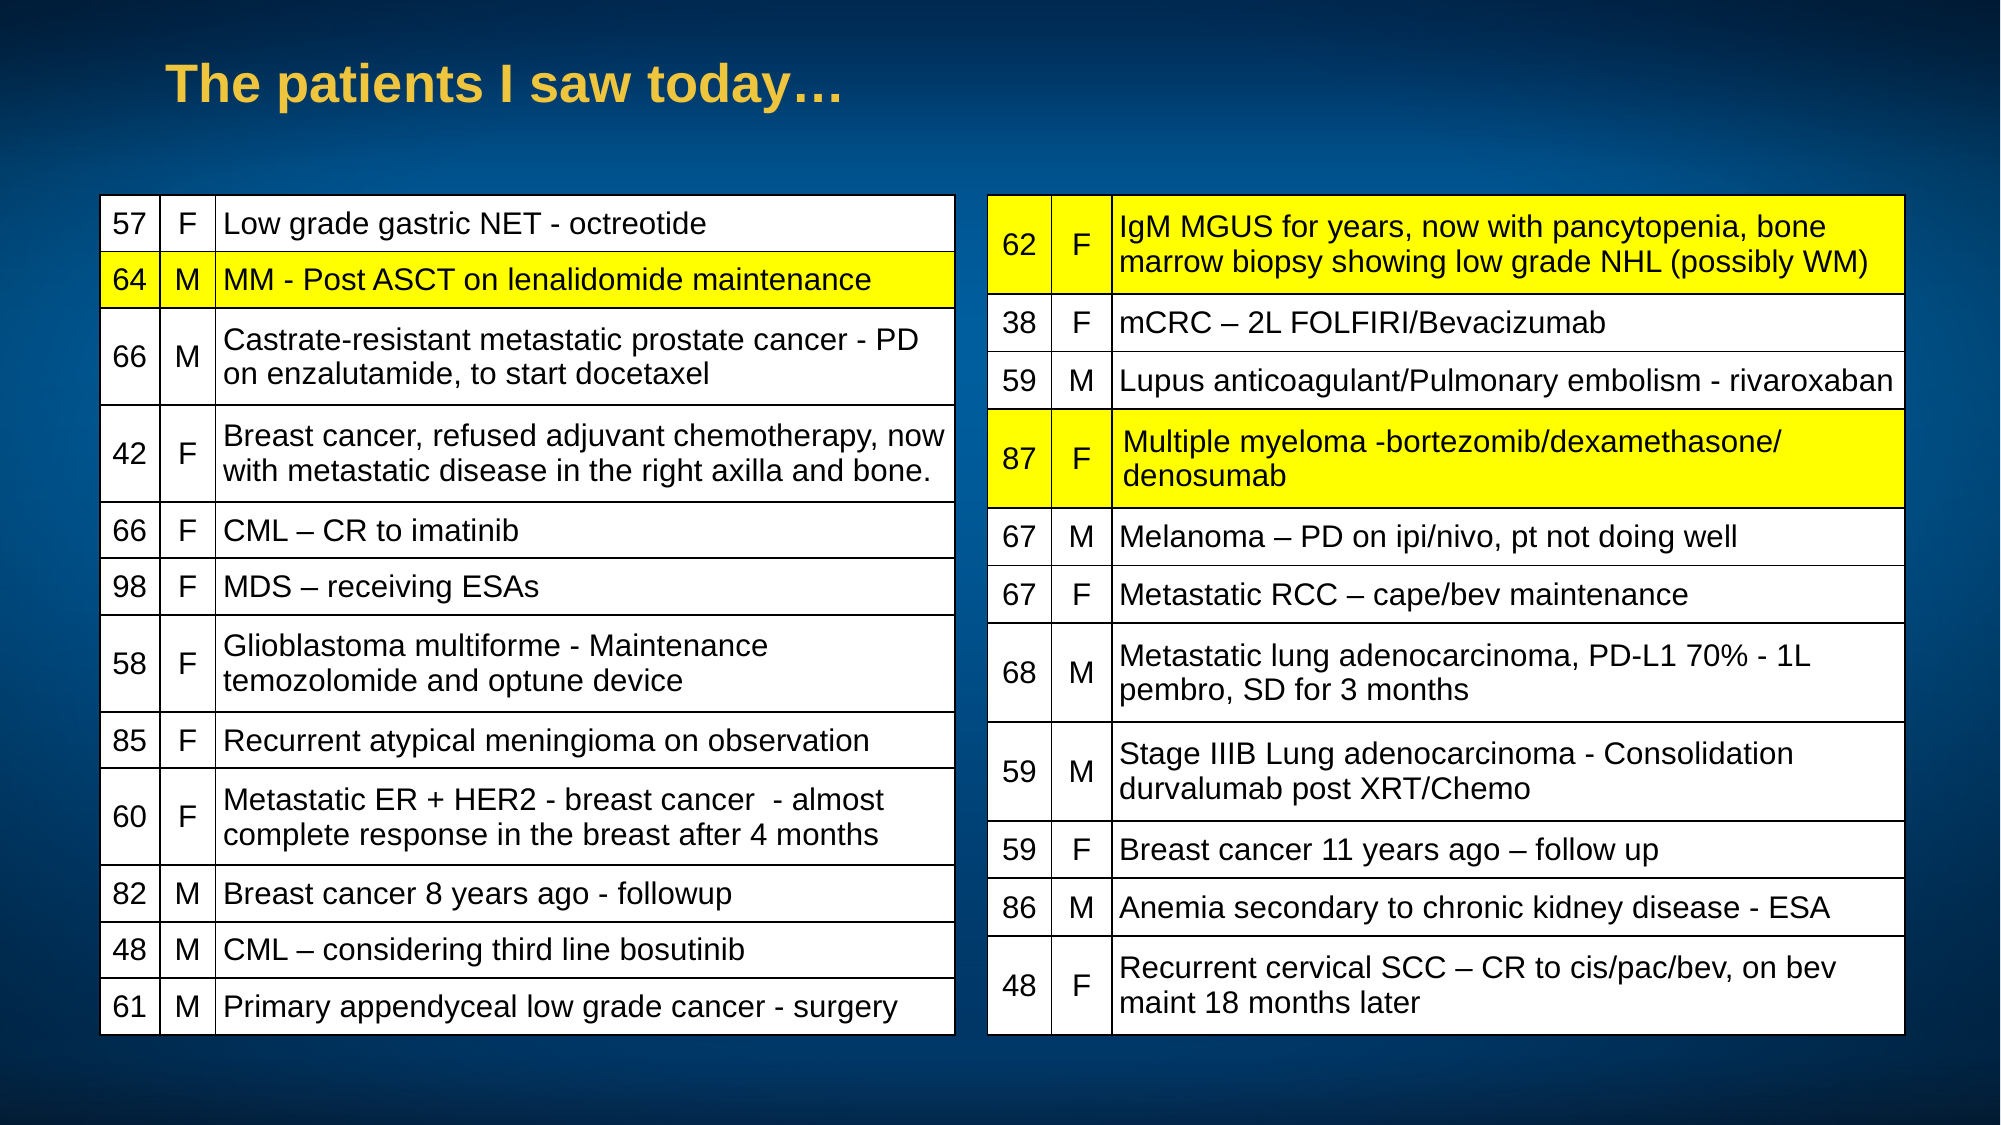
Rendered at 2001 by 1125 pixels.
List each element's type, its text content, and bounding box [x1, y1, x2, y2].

table_cell Recurrent atypical meningioma on observation [216, 713, 954, 767]
table_cell Castrate-resistant metastatic prostate cancer - PD on enzalutamide, to start docetaxel [216, 309, 954, 404]
table_cell 68 [988, 624, 1051, 721]
table_cell 67 [988, 566, 1051, 622]
table_cell F [161, 406, 215, 501]
table_cell F [1052, 937, 1111, 1034]
table_cell M [1052, 879, 1111, 935]
table_cell 82 [101, 866, 159, 921]
table_cell M [1052, 509, 1111, 565]
table_cell 59 [988, 723, 1051, 820]
table_cell MM - Post ASCT on lenalidomide maintenance [216, 252, 954, 307]
table_cell M [161, 923, 215, 977]
title The patients I saw today… [150, 0, 1850, 163]
table_cell CML – CR to imatinib [216, 503, 954, 557]
table_cell 66 [101, 503, 159, 557]
table_cell 61 [101, 979, 159, 1034]
table_cell mCRC – 2L FOLFIRI/Bevacizumab [1113, 295, 1904, 351]
table_cell M [1052, 352, 1111, 408]
table_cell Stage IIIB Lung adenocarcinoma - Consolidation durvalumab post XRT/Chemo [1113, 723, 1904, 820]
table_cell F [1052, 295, 1111, 351]
picture [0, 0, 2001, 1125]
table_cell 87 [988, 410, 1051, 507]
table_cell Lupus anticoagulant/Pulmonary embolism - rivaroxaban [1113, 352, 1904, 408]
table_cell F [1052, 566, 1111, 622]
table_cell 59 [988, 352, 1051, 408]
table_cell 58 [101, 616, 159, 711]
table_cell F [161, 713, 215, 767]
table_cell 48 [988, 937, 1051, 1034]
table_cell 48 [101, 923, 159, 977]
table_cell 42 [101, 406, 159, 501]
table_header 62 [988, 196, 1051, 293]
table_cell Primary appendyceal low grade cancer - surgery [216, 979, 954, 1034]
table_cell CML – considering third line bosutinib [216, 923, 954, 977]
table_cell MDS – receiving ESAs [216, 559, 954, 614]
table_cell F [1052, 822, 1111, 877]
table_header Low grade gastric NET - octreotide [216, 196, 954, 251]
table_cell M [161, 866, 215, 921]
table_cell Breast cancer 11 years ago – follow up [1113, 822, 1904, 877]
table_cell 98 [101, 559, 159, 614]
table_cell F [1052, 410, 1111, 507]
table_cell 86 [988, 879, 1051, 935]
table_header IgM MGUS for years, now with pancytopenia, bone marrow biopsy showing low grade NHL (possibly WM) [1113, 196, 1904, 293]
table_cell F [161, 503, 215, 557]
table_cell Breast cancer, refused adjuvant chemotherapy, now with metastatic disease in the right axilla and bone. [216, 406, 954, 501]
table_cell Metastatic ER + HER2 - breast cancer - almost complete response in the breast after 4 months [216, 769, 954, 864]
table_cell Glioblastoma multiforme - Maintenance temozolomide and optune device [216, 616, 954, 711]
table_cell 60 [101, 769, 159, 864]
table_cell 66 [101, 309, 159, 404]
table_cell M [161, 309, 215, 404]
table_cell M [161, 252, 215, 307]
table_cell Breast cancer 8 years ago - followup [216, 866, 954, 921]
table_cell M [1052, 723, 1111, 820]
table_cell Recurrent cervical SCC – CR to cis/pac/bev, on bev maint 18 months later [1113, 937, 1904, 1034]
table_cell F [161, 769, 215, 864]
table_cell 67 [988, 509, 1051, 565]
table_cell 38 [988, 295, 1051, 351]
table_cell M [161, 979, 215, 1034]
table_cell 59 [988, 822, 1051, 877]
table_cell Metastatic RCC – cape/bev maintenance [1113, 566, 1904, 622]
table_header F [161, 196, 215, 251]
table_cell M [1052, 624, 1111, 721]
table_cell 85 [101, 713, 159, 767]
table_header F [1052, 196, 1111, 293]
table_cell Multiple myeloma -bortezomib/dexamethasone/ denosumab [1113, 410, 1904, 507]
table_cell Melanoma – PD on ipi/nivo, pt not doing well [1113, 509, 1904, 565]
table_cell Metastatic lung adenocarcinoma, PD-L1 70% - 1L pembro, SD for 3 months [1113, 624, 1904, 721]
table_header 57 [101, 196, 159, 251]
table_cell 64 [101, 252, 159, 307]
table_cell F [161, 616, 215, 711]
table_cell F [161, 559, 215, 614]
table_cell Anemia secondary to chronic kidney disease - ESA [1113, 879, 1904, 935]
